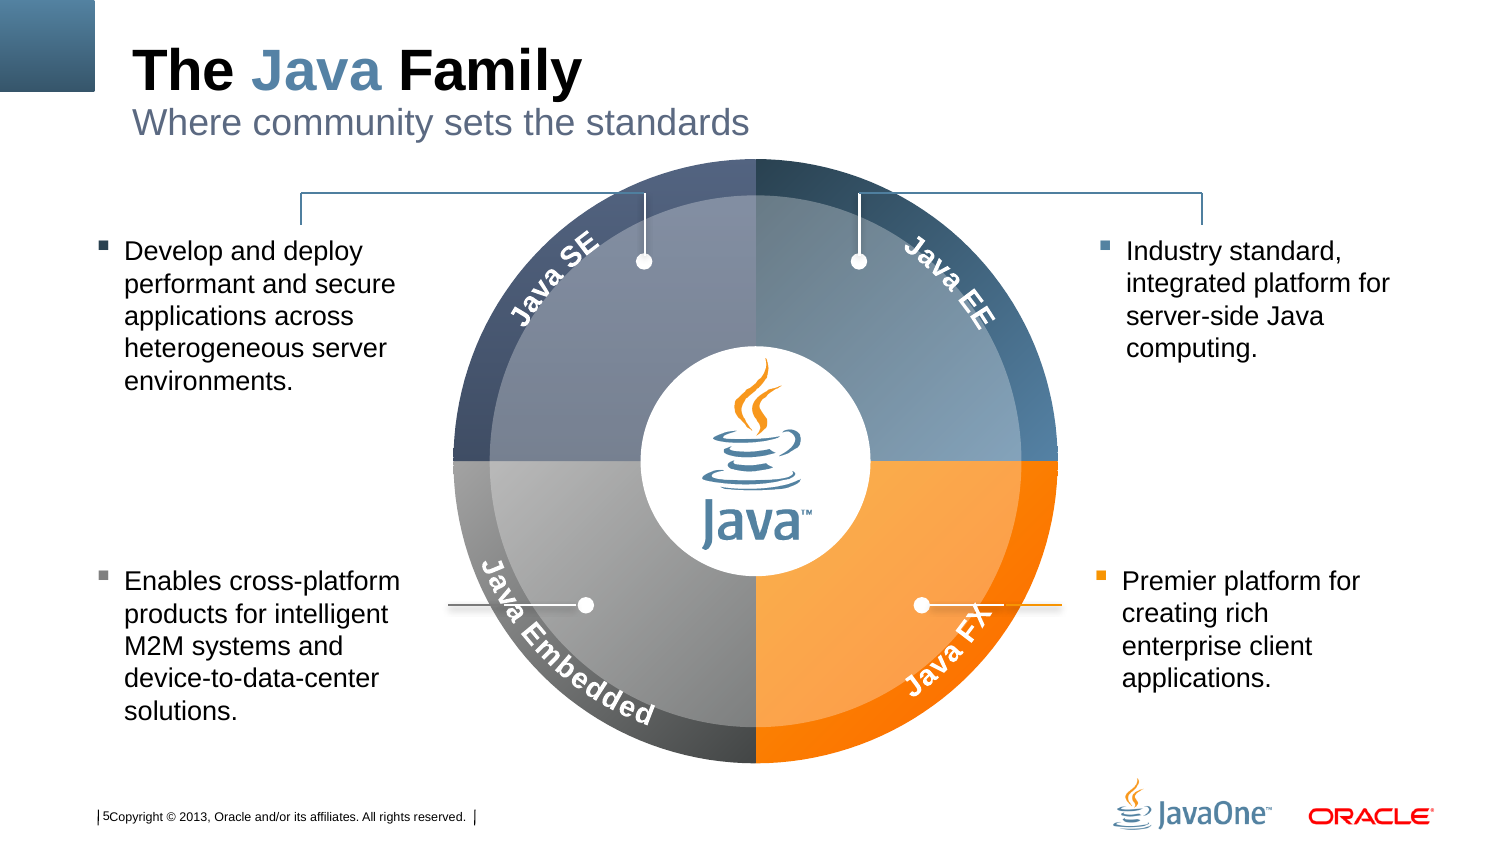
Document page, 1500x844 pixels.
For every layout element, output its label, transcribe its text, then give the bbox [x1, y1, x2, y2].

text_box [913, 563, 1370, 721]
picture [1096, 761, 1288, 844]
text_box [283, 146, 1228, 777]
title The Java Family Where community sets the standards [132, 40, 1482, 108]
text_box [850, 192, 868, 270]
text_box Enables cross-platform products for intelligent M2M systems and device-to-data-center solutions. [29, 563, 278, 762]
text_box Industry standard, integrated platform for server-side Java computing. [1234, 233, 1393, 385]
picture [702, 358, 812, 551]
picture [1293, 792, 1445, 840]
text_box Develop and deploy performant and secure applications across heterogeneous server environments. [29, 233, 278, 432]
